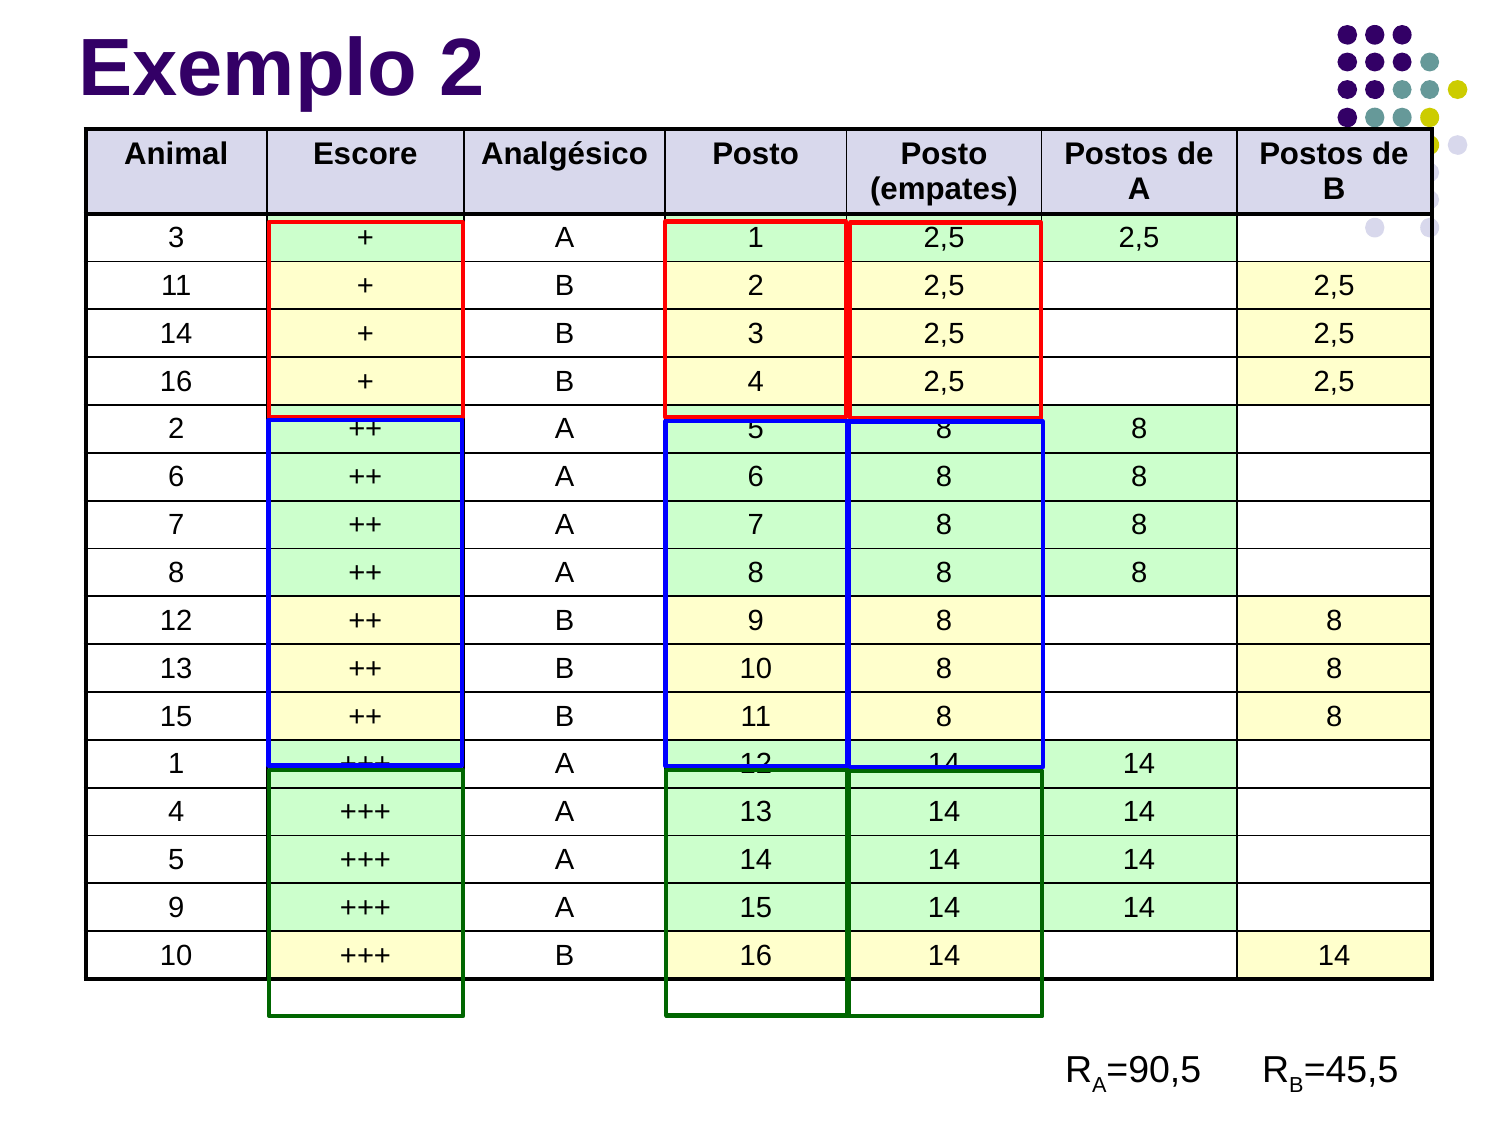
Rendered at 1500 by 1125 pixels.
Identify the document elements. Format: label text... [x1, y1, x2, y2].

table_cell [1043, 262, 1236, 308]
table_cell 8 [1045, 502, 1236, 548]
table_cell 9 [88, 884, 266, 930]
text_box [267, 768, 465, 1018]
table_cell A [465, 836, 664, 882]
table_cell 8 [1238, 597, 1430, 643]
title Exemplo 2 [63, 0, 1302, 120]
table_cell 15 [88, 693, 266, 739]
text_box [848, 220, 1043, 419]
table_cell 14 [88, 310, 266, 356]
table_cell 2,5 [847, 216, 1041, 220]
table_header Escore [268, 131, 463, 212]
table_cell 11 [88, 262, 266, 308]
table_cell [1238, 789, 1430, 835]
table_cell 14 [1044, 789, 1236, 835]
text_box [266, 418, 464, 768]
table_cell 7 [88, 502, 266, 548]
table_cell 14 [1044, 741, 1236, 787]
table_header Postos de B [1238, 131, 1430, 212]
table_cell 2 [88, 406, 266, 452]
table_cell B [465, 597, 663, 643]
table_cell A [465, 789, 664, 835]
table_cell [1238, 884, 1430, 930]
table_header Posto (empates) [847, 131, 1041, 212]
text_box [664, 768, 850, 1018]
table_header Posto [666, 131, 846, 212]
table_cell 4 [88, 789, 266, 835]
table_cell A [465, 454, 663, 500]
table_cell B [465, 358, 663, 404]
table_cell 2,5 [1238, 310, 1430, 356]
table_cell 1 [88, 741, 266, 787]
table_cell 8 [1045, 454, 1236, 500]
table_cell [1238, 406, 1430, 452]
table_cell A [465, 502, 663, 548]
table_cell [1238, 216, 1430, 261]
text_box [267, 220, 465, 419]
table_cell [1238, 454, 1430, 500]
table_cell B [465, 693, 663, 739]
table_cell B [465, 645, 663, 691]
table_cell A [465, 406, 663, 452]
text_box RB=45,5 [1247, 1037, 1427, 1104]
table_cell [1045, 597, 1236, 643]
table_cell 5 [88, 836, 266, 882]
table_cell [1045, 645, 1236, 691]
table_cell [1238, 549, 1430, 595]
table_cell A [465, 741, 664, 787]
table_cell A [465, 549, 663, 595]
table_cell 8 [1043, 406, 1236, 452]
table_cell 10 [88, 932, 266, 977]
table_cell + [268, 216, 463, 220]
table_cell [1045, 693, 1236, 739]
text_box [663, 219, 848, 419]
text_box [847, 419, 1045, 769]
table_cell 6 [88, 454, 266, 500]
table_cell [1043, 310, 1236, 356]
table_cell 8 [1238, 645, 1430, 691]
table_cell 16 [88, 358, 266, 404]
text_box RA=90,5 [1050, 1037, 1232, 1125]
table_cell 2,5 [1238, 262, 1430, 308]
table_header Animal [88, 131, 266, 212]
text_box [663, 419, 847, 768]
table_cell 3 [88, 216, 266, 261]
table_header Postos de A [1042, 131, 1236, 212]
table_cell B [465, 932, 664, 977]
table_cell 8 [1045, 549, 1236, 595]
table_cell [1238, 741, 1430, 787]
table_cell 2,5 [1042, 216, 1236, 261]
table_cell A [465, 884, 664, 930]
table_cell B [465, 262, 663, 308]
table_cell 13 [88, 645, 266, 691]
table_cell 8 [88, 549, 266, 595]
table_cell 2,5 [1238, 358, 1430, 404]
table_cell 14 [1238, 932, 1430, 977]
table_cell A [465, 216, 664, 261]
table_cell B [465, 310, 663, 356]
table_cell 8 [1238, 693, 1430, 739]
table_cell [1238, 836, 1430, 882]
table_header Analgésico [465, 131, 664, 212]
table_cell [1044, 932, 1236, 977]
table_cell 12 [88, 597, 266, 643]
text_box [847, 769, 1044, 1018]
table_cell 14 [1044, 836, 1236, 882]
table_cell 14 [1044, 884, 1236, 930]
table_cell [1043, 358, 1236, 404]
table_cell [1238, 502, 1430, 548]
